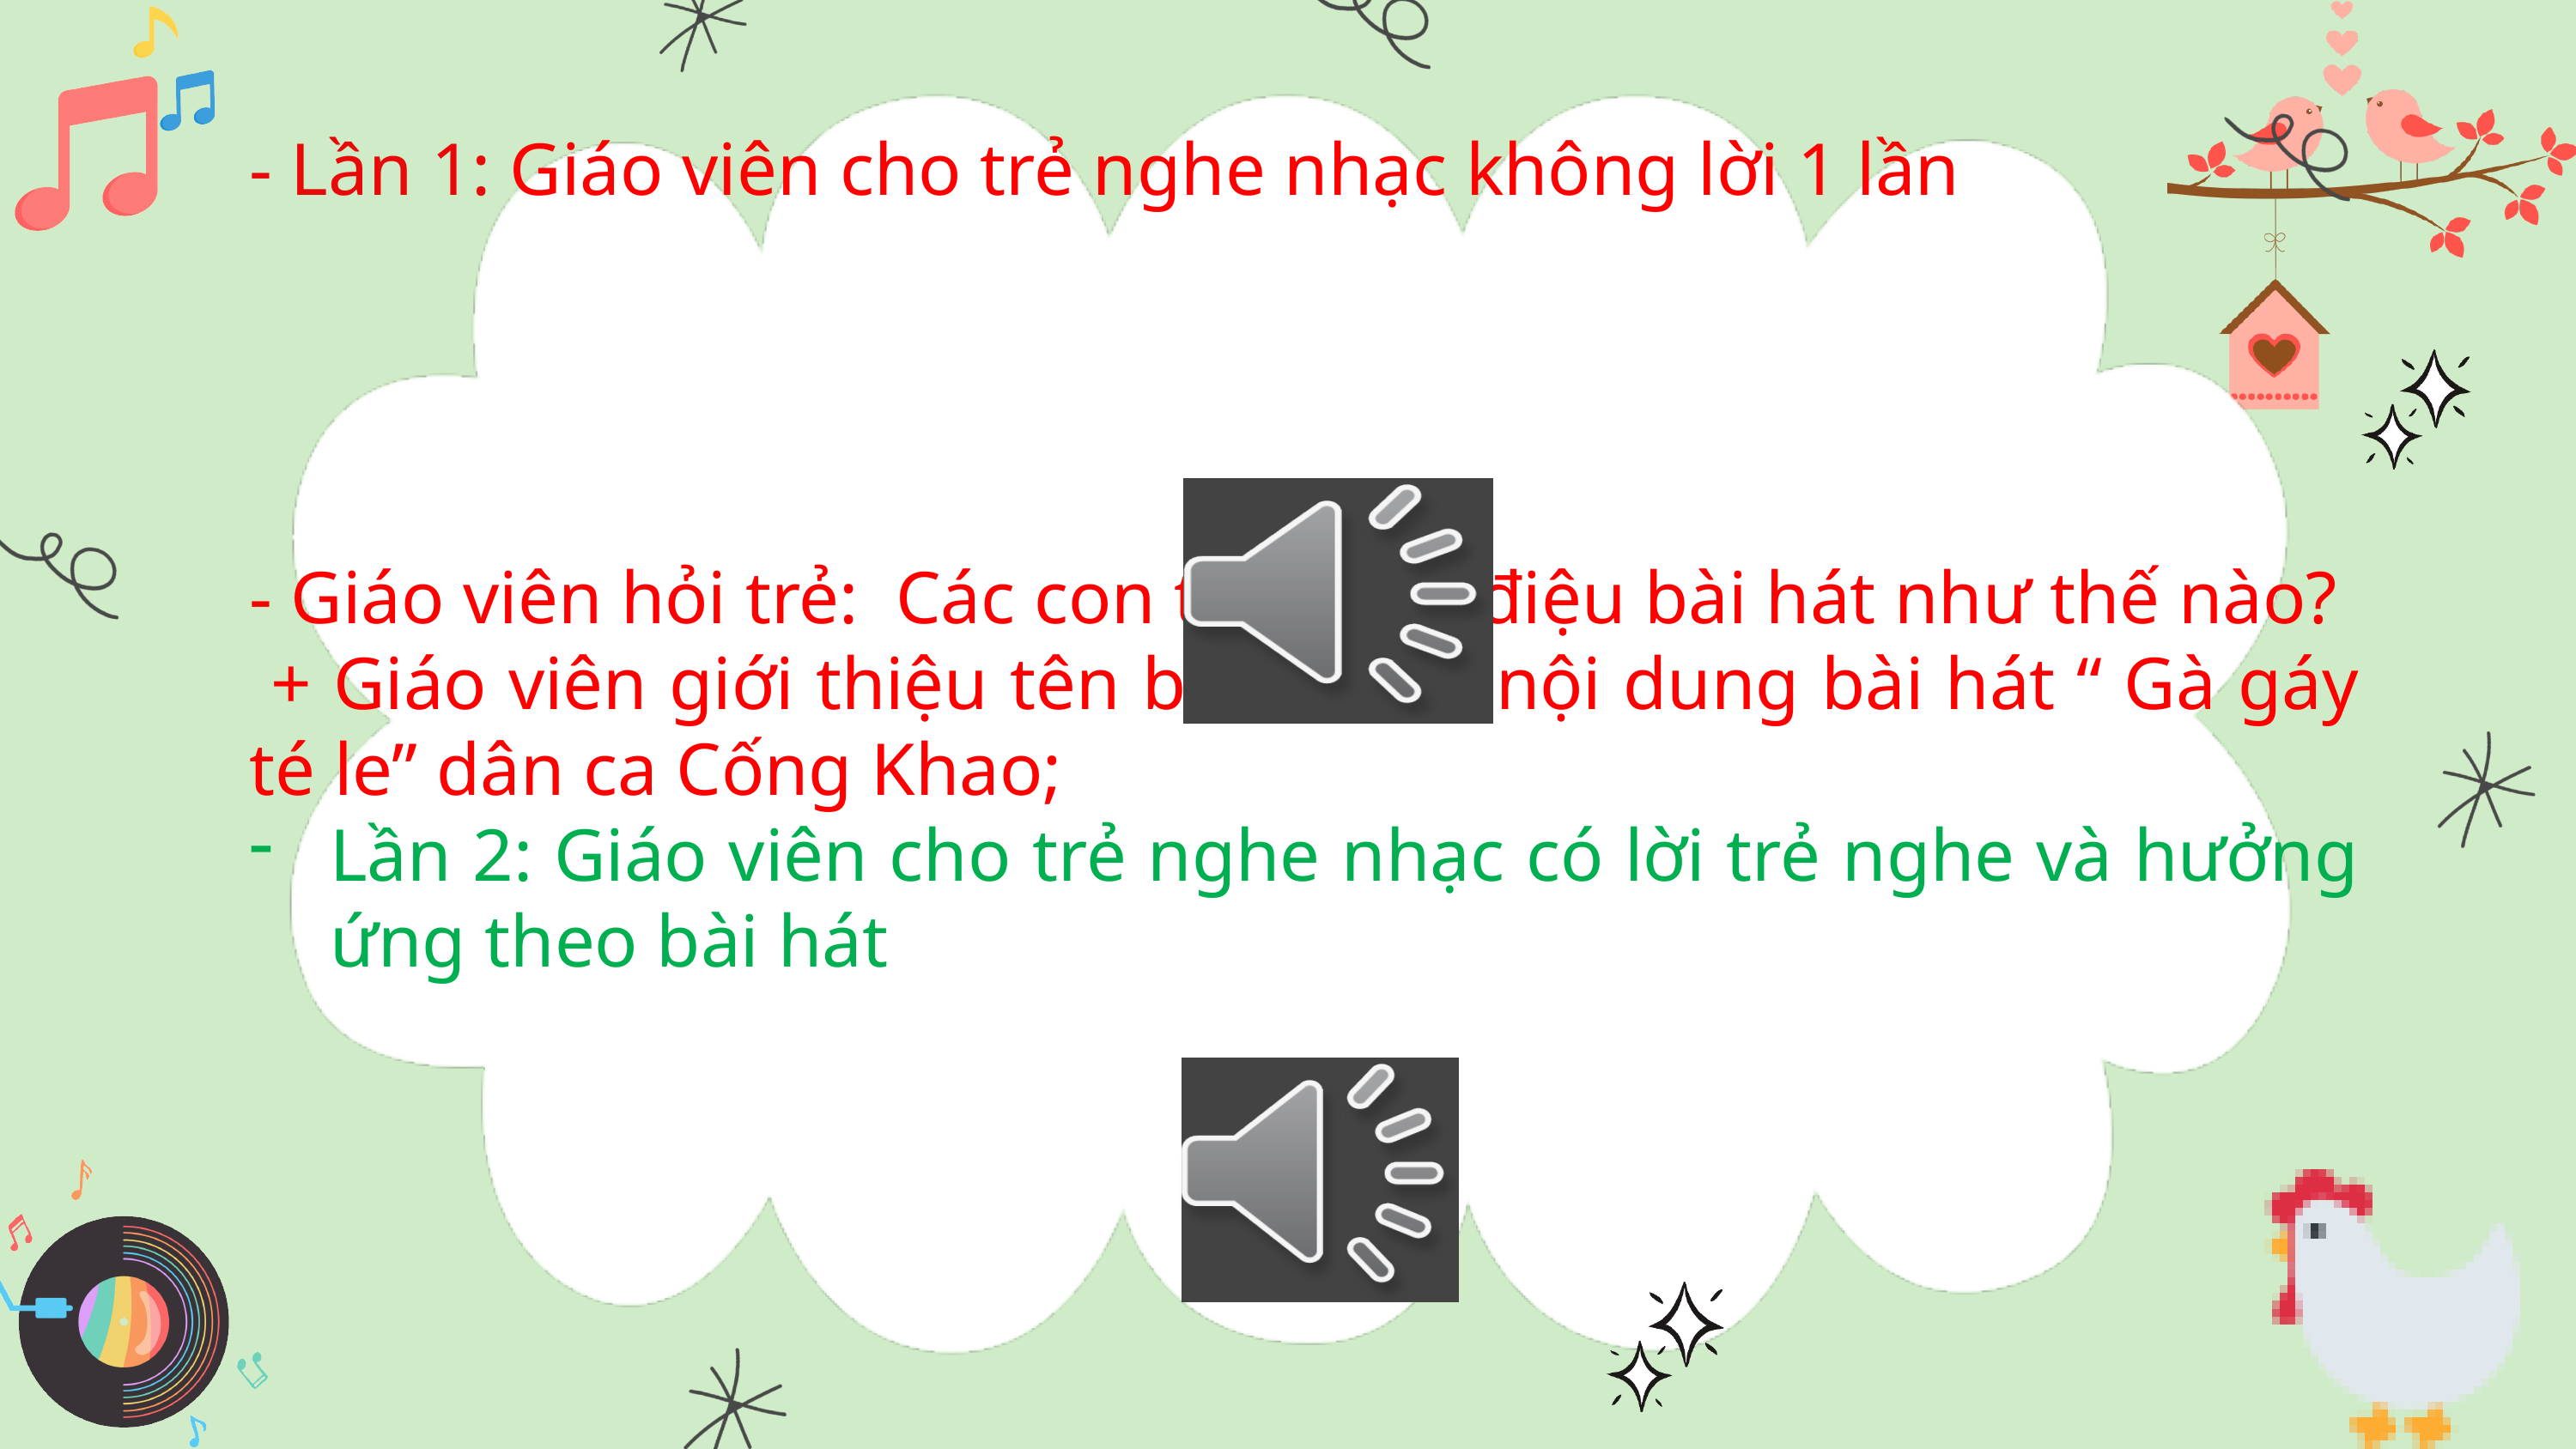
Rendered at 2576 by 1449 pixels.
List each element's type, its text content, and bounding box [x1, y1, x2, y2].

picture [0, 525, 129, 620]
text_box - Lần 1: Giáo viên cho trẻ nghe nhạc không lời 1 lần - Giáo viên hỏi trẻ: Các con thấy giai điệu bài hát như thế nào? + Giáo viên giới thiệu tên bài hát và nội dung bài hát “ Gà gáy té le” dân ca Cống Khao; Lần 2: Giáo viên cho trẻ nghe nhạc có lời trẻ nghe và hưởng ứng theo bài hát [2338, 418, 2361, 1168]
picture [1297, 0, 1440, 70]
picture [0, 0, 219, 231]
picture [0, 0, 2576, 1449]
picture [2432, 725, 2543, 858]
